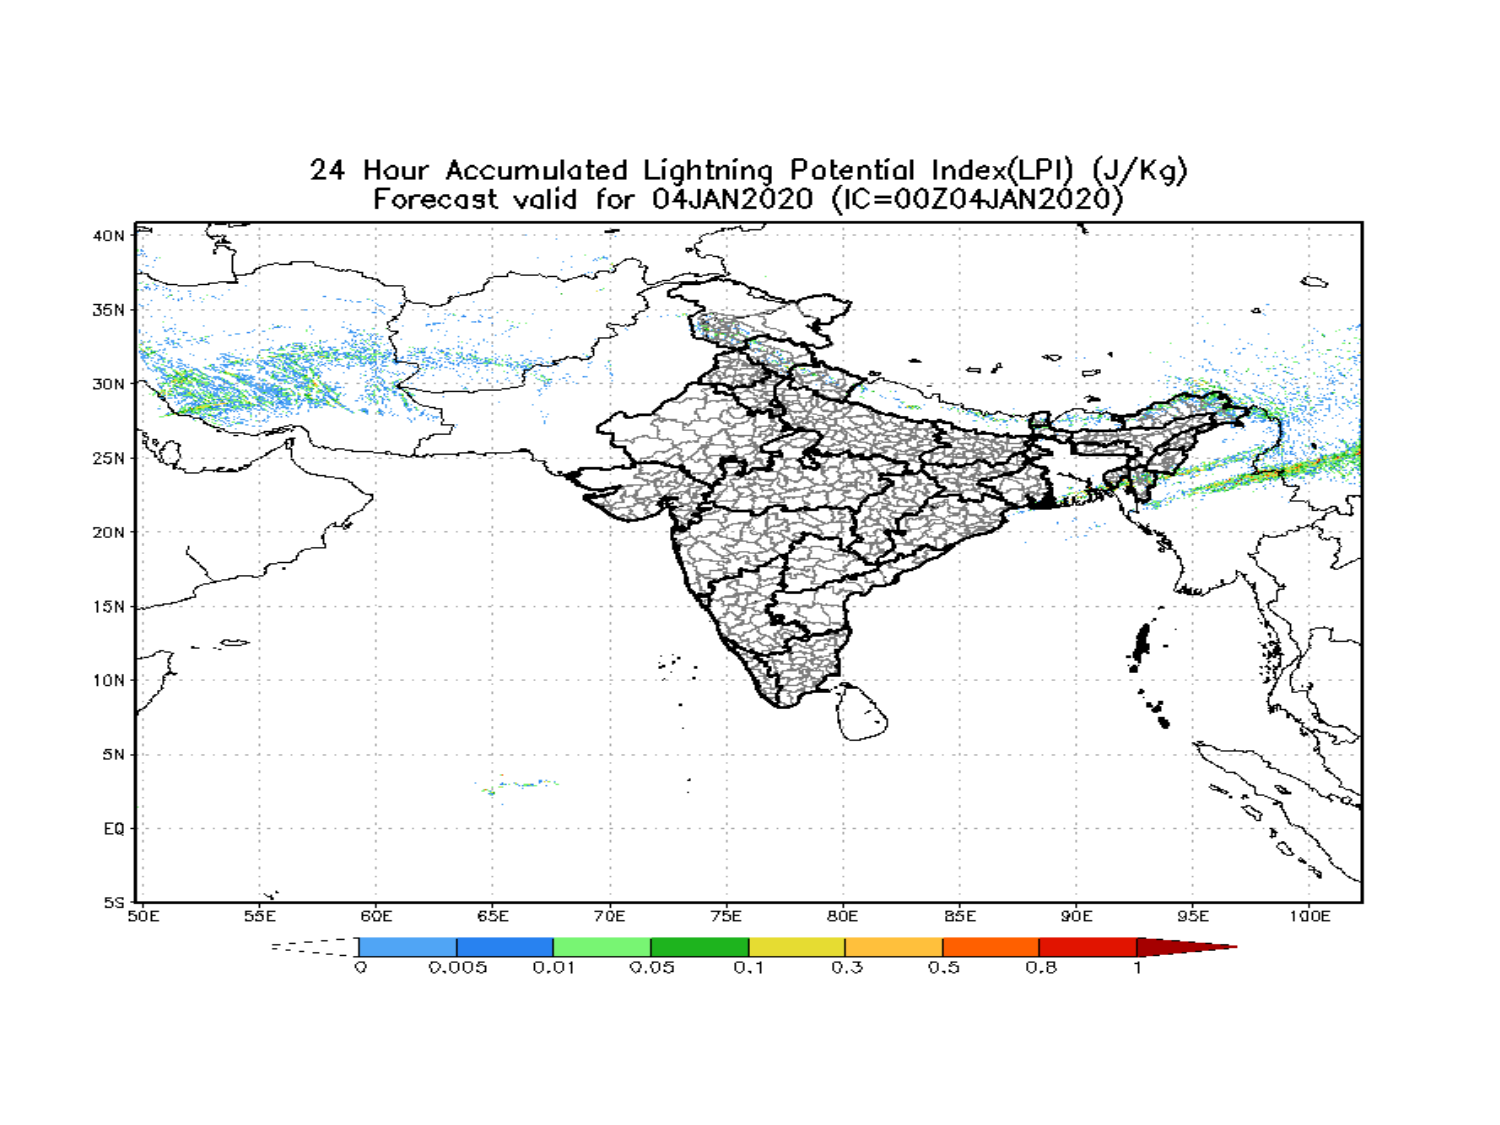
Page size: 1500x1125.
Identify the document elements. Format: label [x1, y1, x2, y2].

picture [74, 149, 1426, 976]
